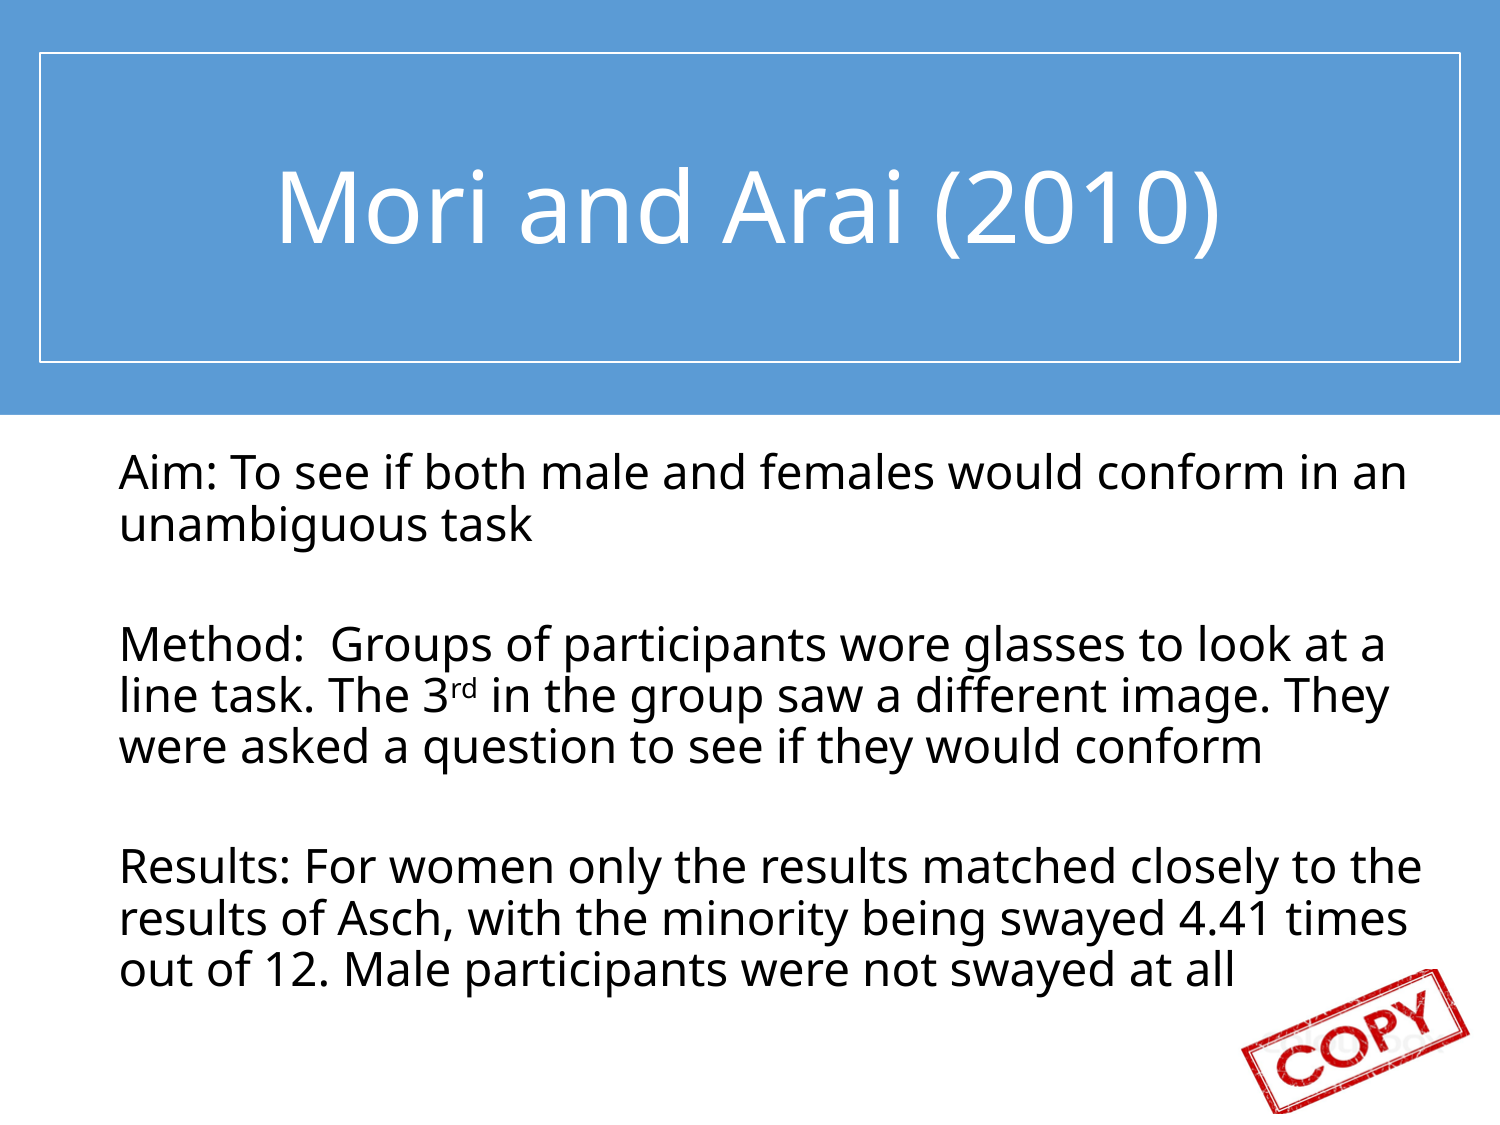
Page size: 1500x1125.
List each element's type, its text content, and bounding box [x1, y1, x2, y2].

text_box [0, 0, 1500, 413]
picture [1233, 969, 1478, 1114]
list Aim: To see if both male and females would conform in an unambiguous task Method: Groups of participants wore glasses to look at a line task. The 3rd in the group saw a different image. They were asked a question to see if they would conform Results: For women only the results matched closely to the results of Asch, with the minority being swayed 4.41 times out of 12. Male participants were not swayed at all. [39, 433, 1461, 1095]
title Mori and Arai (2010) [140, 99, 1356, 323]
text_box [38, 51, 1462, 364]
text_box [0, 413, 1500, 1125]
